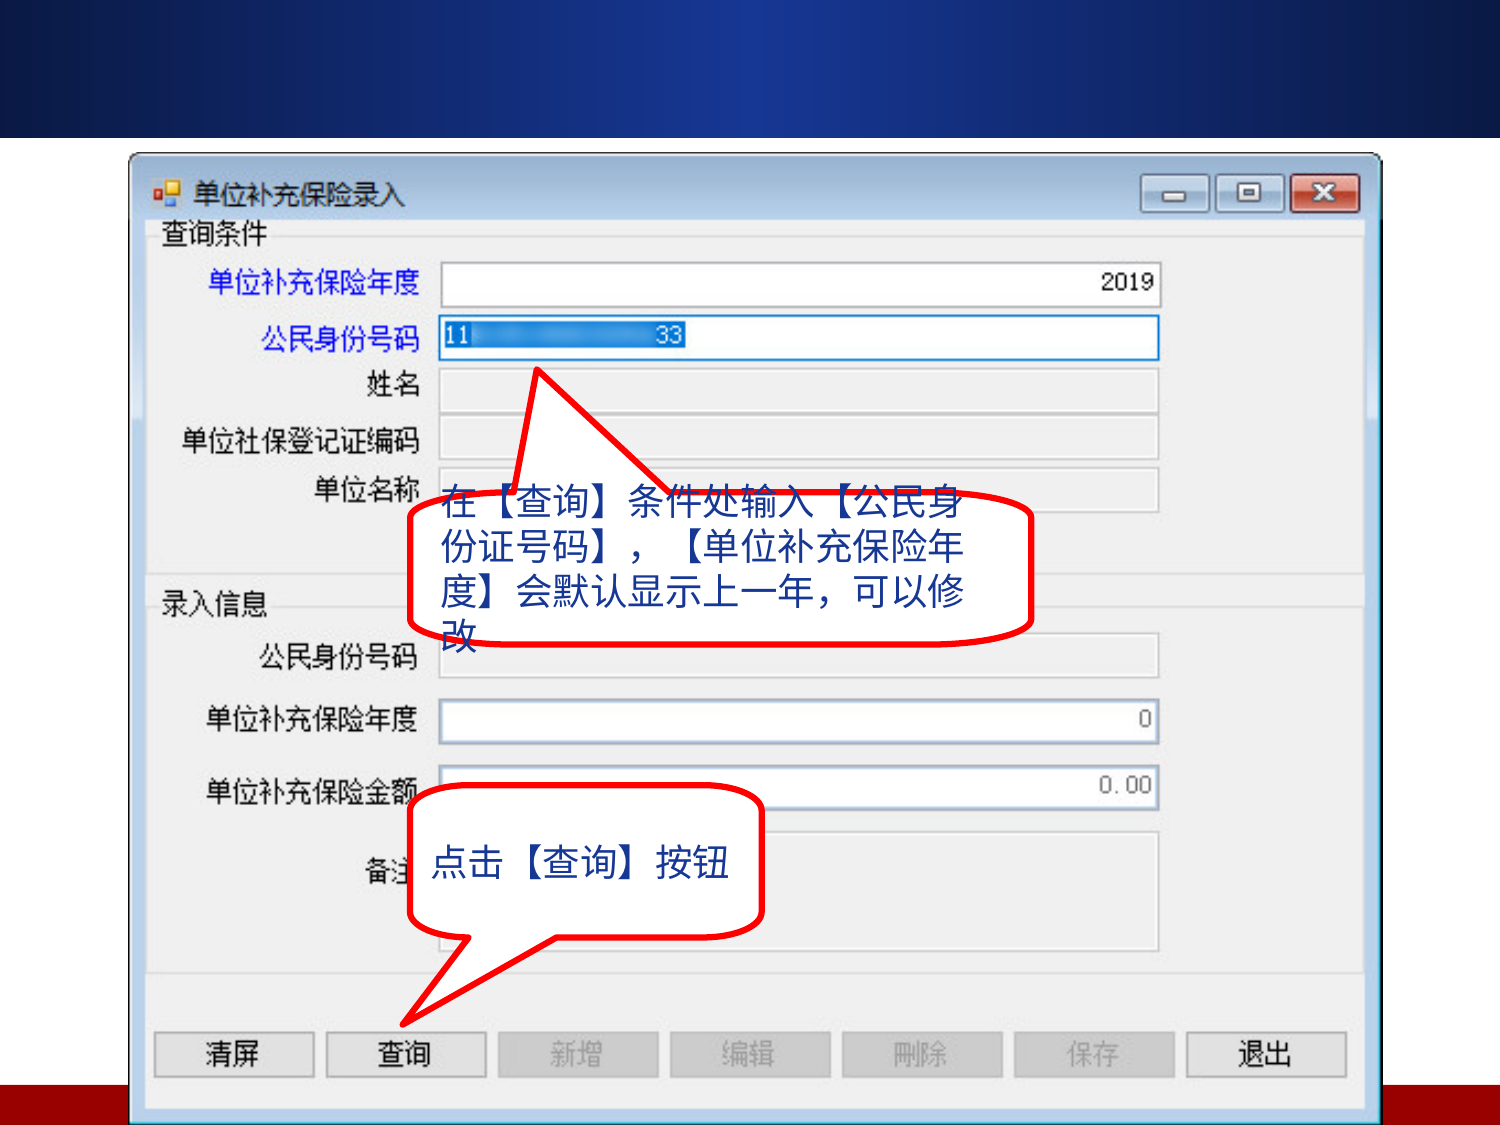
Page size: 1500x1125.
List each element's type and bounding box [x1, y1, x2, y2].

text_box [402, 784, 762, 1025]
text_box [409, 369, 1032, 681]
picture [128, 152, 1384, 1125]
